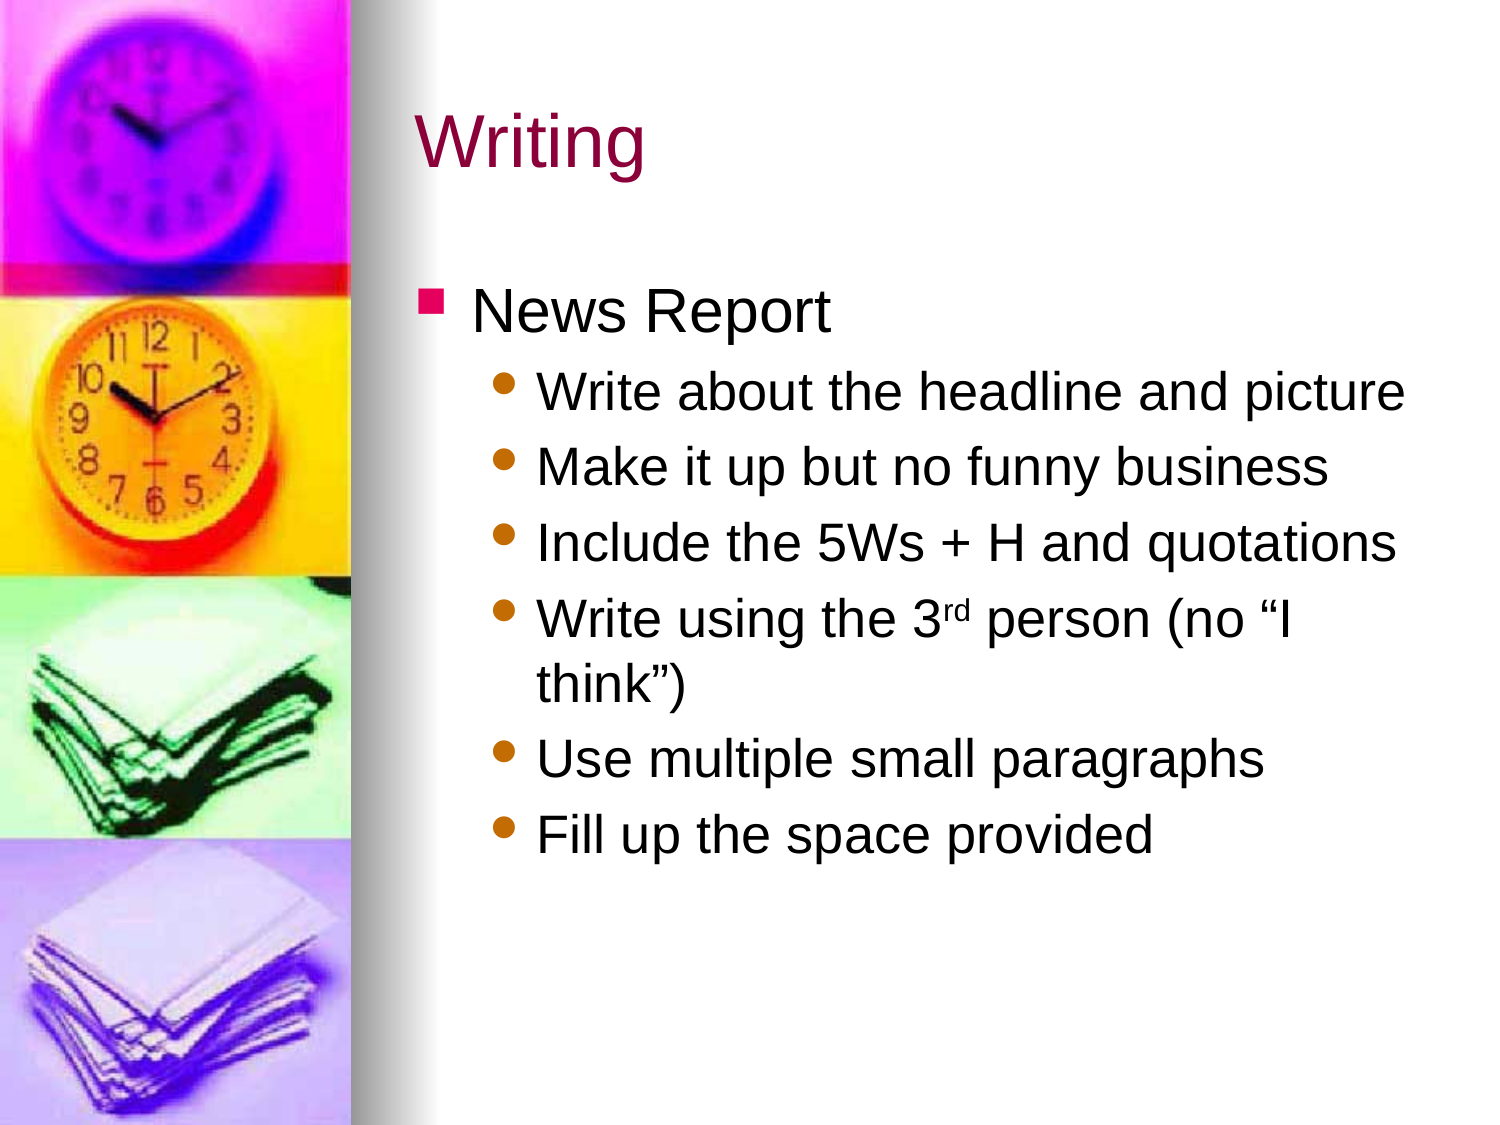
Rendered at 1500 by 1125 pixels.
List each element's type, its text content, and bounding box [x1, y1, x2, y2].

title Writing [399, 37, 1451, 238]
list News Report Write about the headline and picture Make it up but no funny business Include the 5Ws + H and quotations Write using the 3rd person (no “I think”) Use multiple small paragraphs Fill up the space provided [399, 262, 1451, 1001]
picture [0, 0, 351, 1125]
